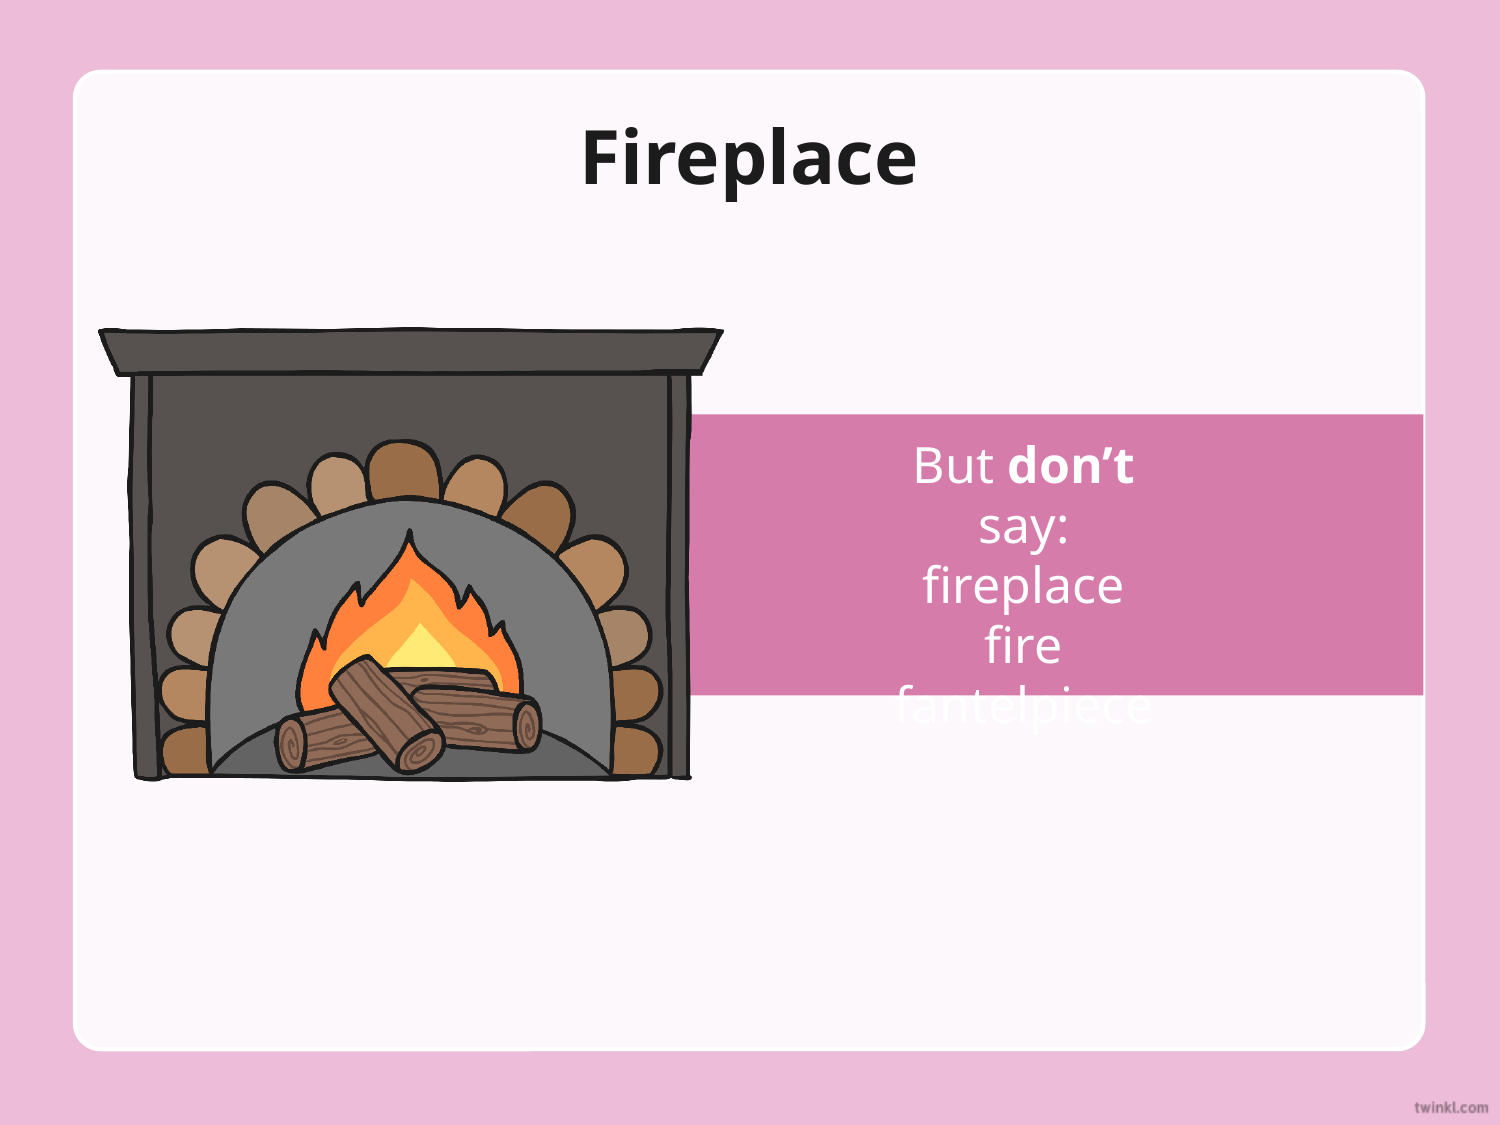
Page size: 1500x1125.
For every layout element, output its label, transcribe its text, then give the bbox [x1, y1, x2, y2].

title Fireplace [73, 76, 1426, 244]
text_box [724, 414, 1424, 745]
picture [0, 0, 1500, 1125]
